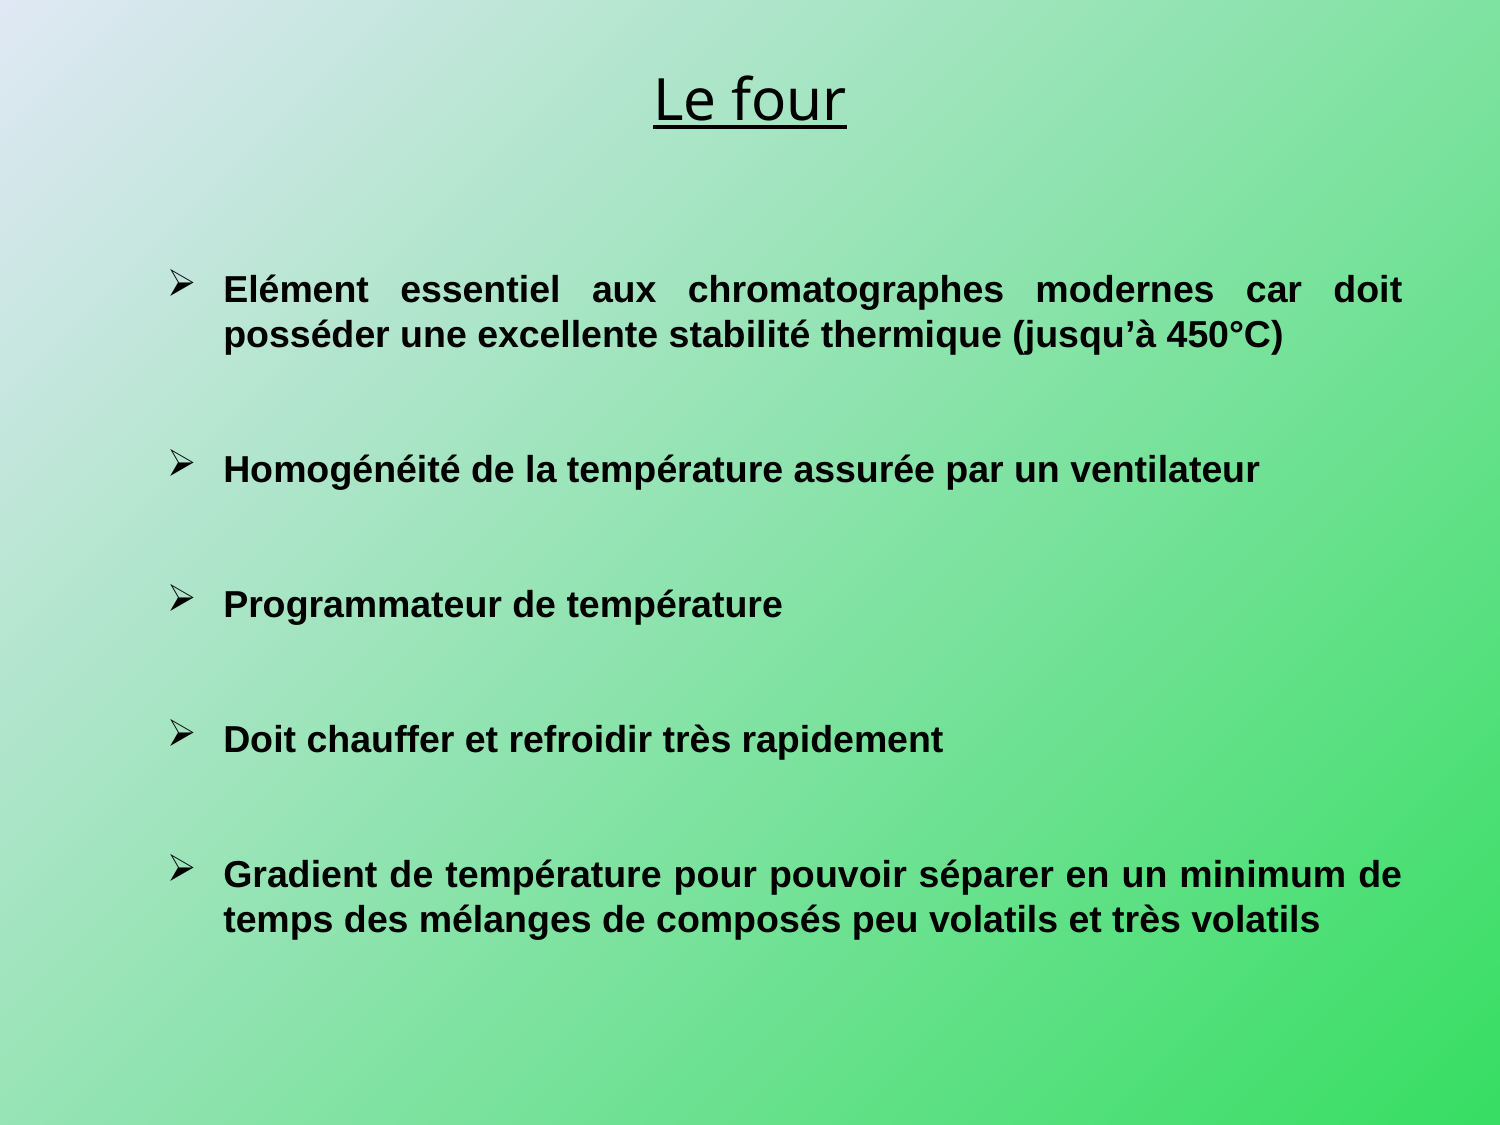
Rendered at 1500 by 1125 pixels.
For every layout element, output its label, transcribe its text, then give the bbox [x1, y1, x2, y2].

text_box Le four [638, 54, 862, 140]
text_box Elément essentiel aux chromatographes modernes car doit posséder une excellente stabilité thermique (jusqu’à 450°C) Homogénéité de la température assurée par un ventilateur Programmateur de température Doit chauffer et refroidir très rapidement Gradient de température pour pouvoir séparer en un minimum de temps des mélanges de composés peu volatils et très volatils [152, 257, 1418, 948]
